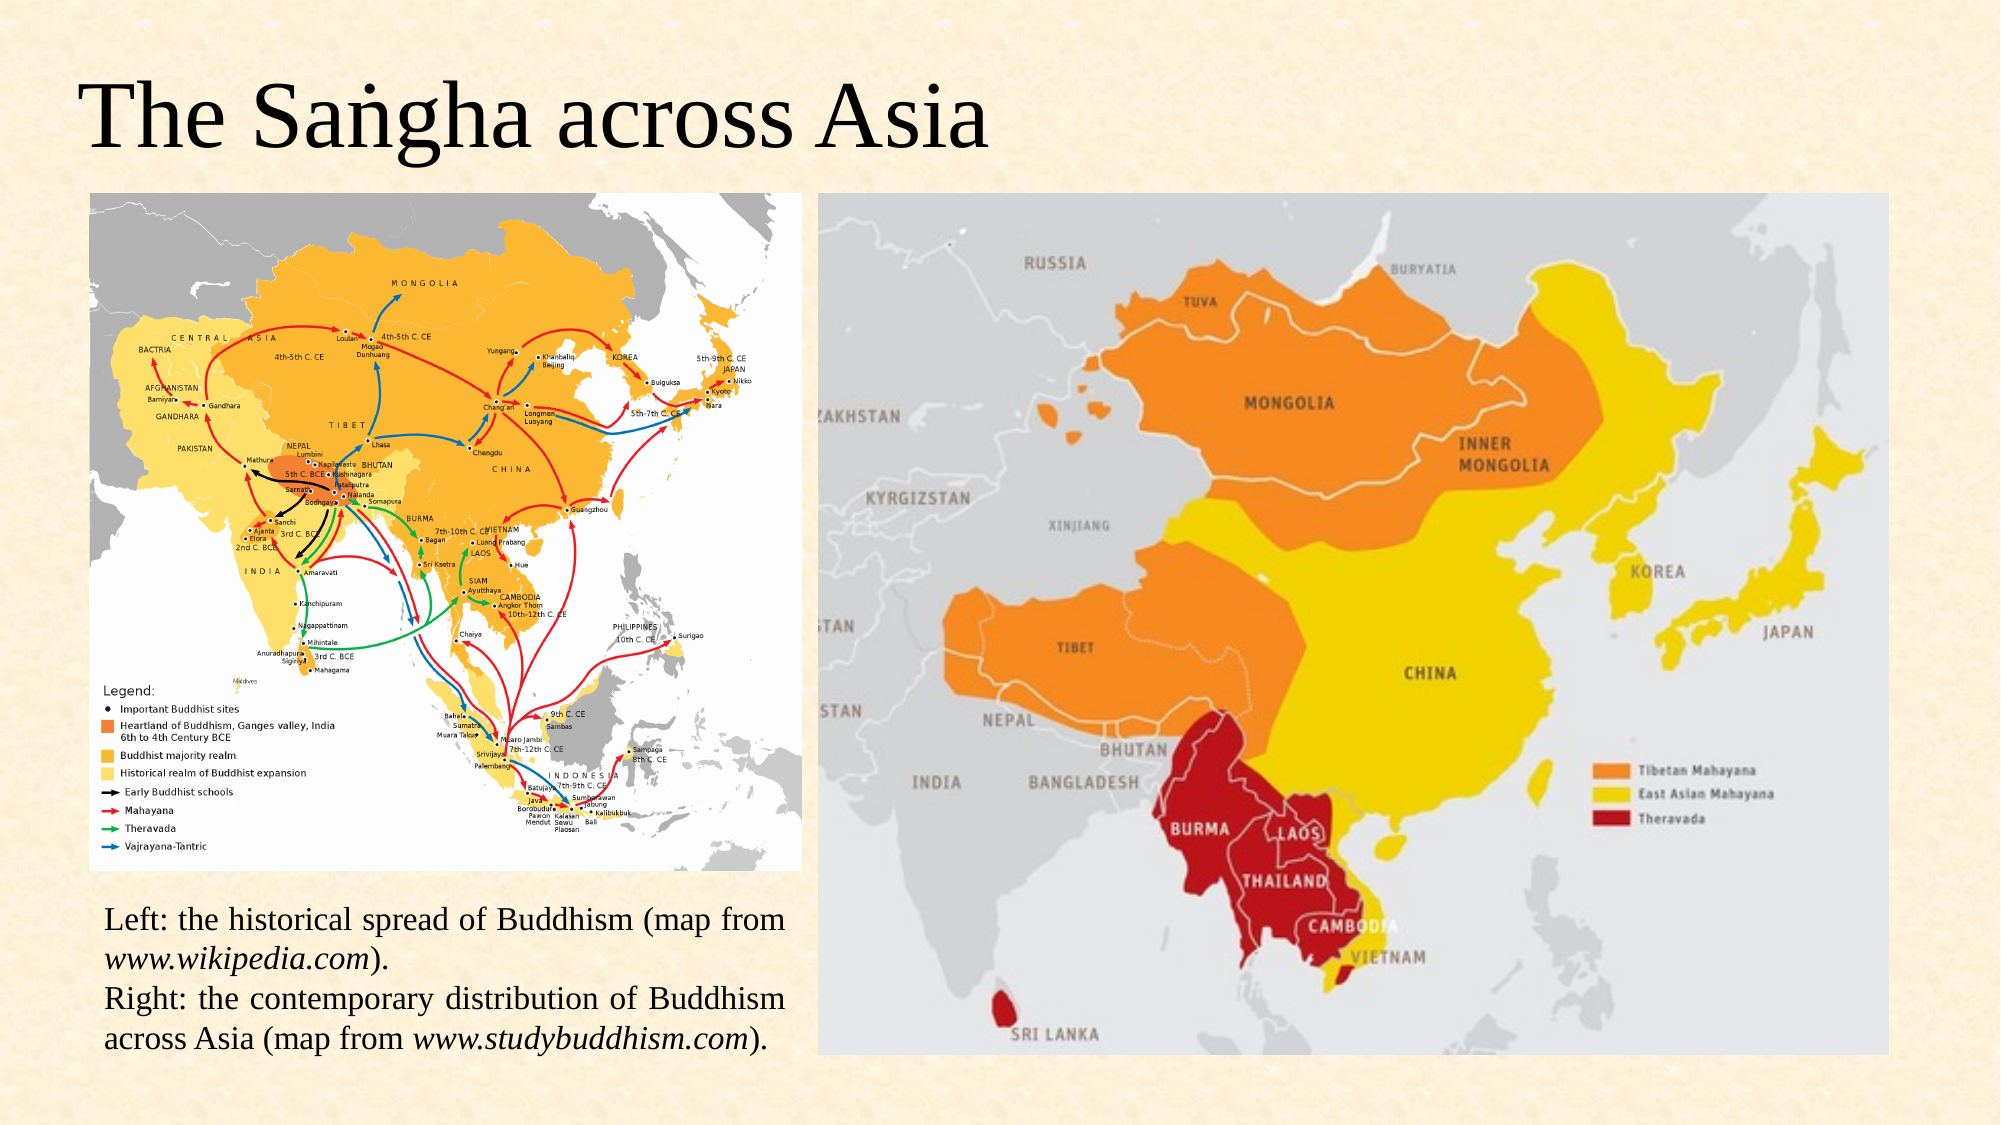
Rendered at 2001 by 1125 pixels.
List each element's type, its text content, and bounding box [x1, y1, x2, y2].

text_box Left: the historical spread of Buddhism (map from www.wikipedia.com). Right: the contemporary distribution of Buddhism across Asia (map from www.studybuddhism.com). [89, 889, 802, 1064]
picture [0, 0, 2001, 1125]
text_box The Saṅgha across Asia [63, 43, 1924, 174]
